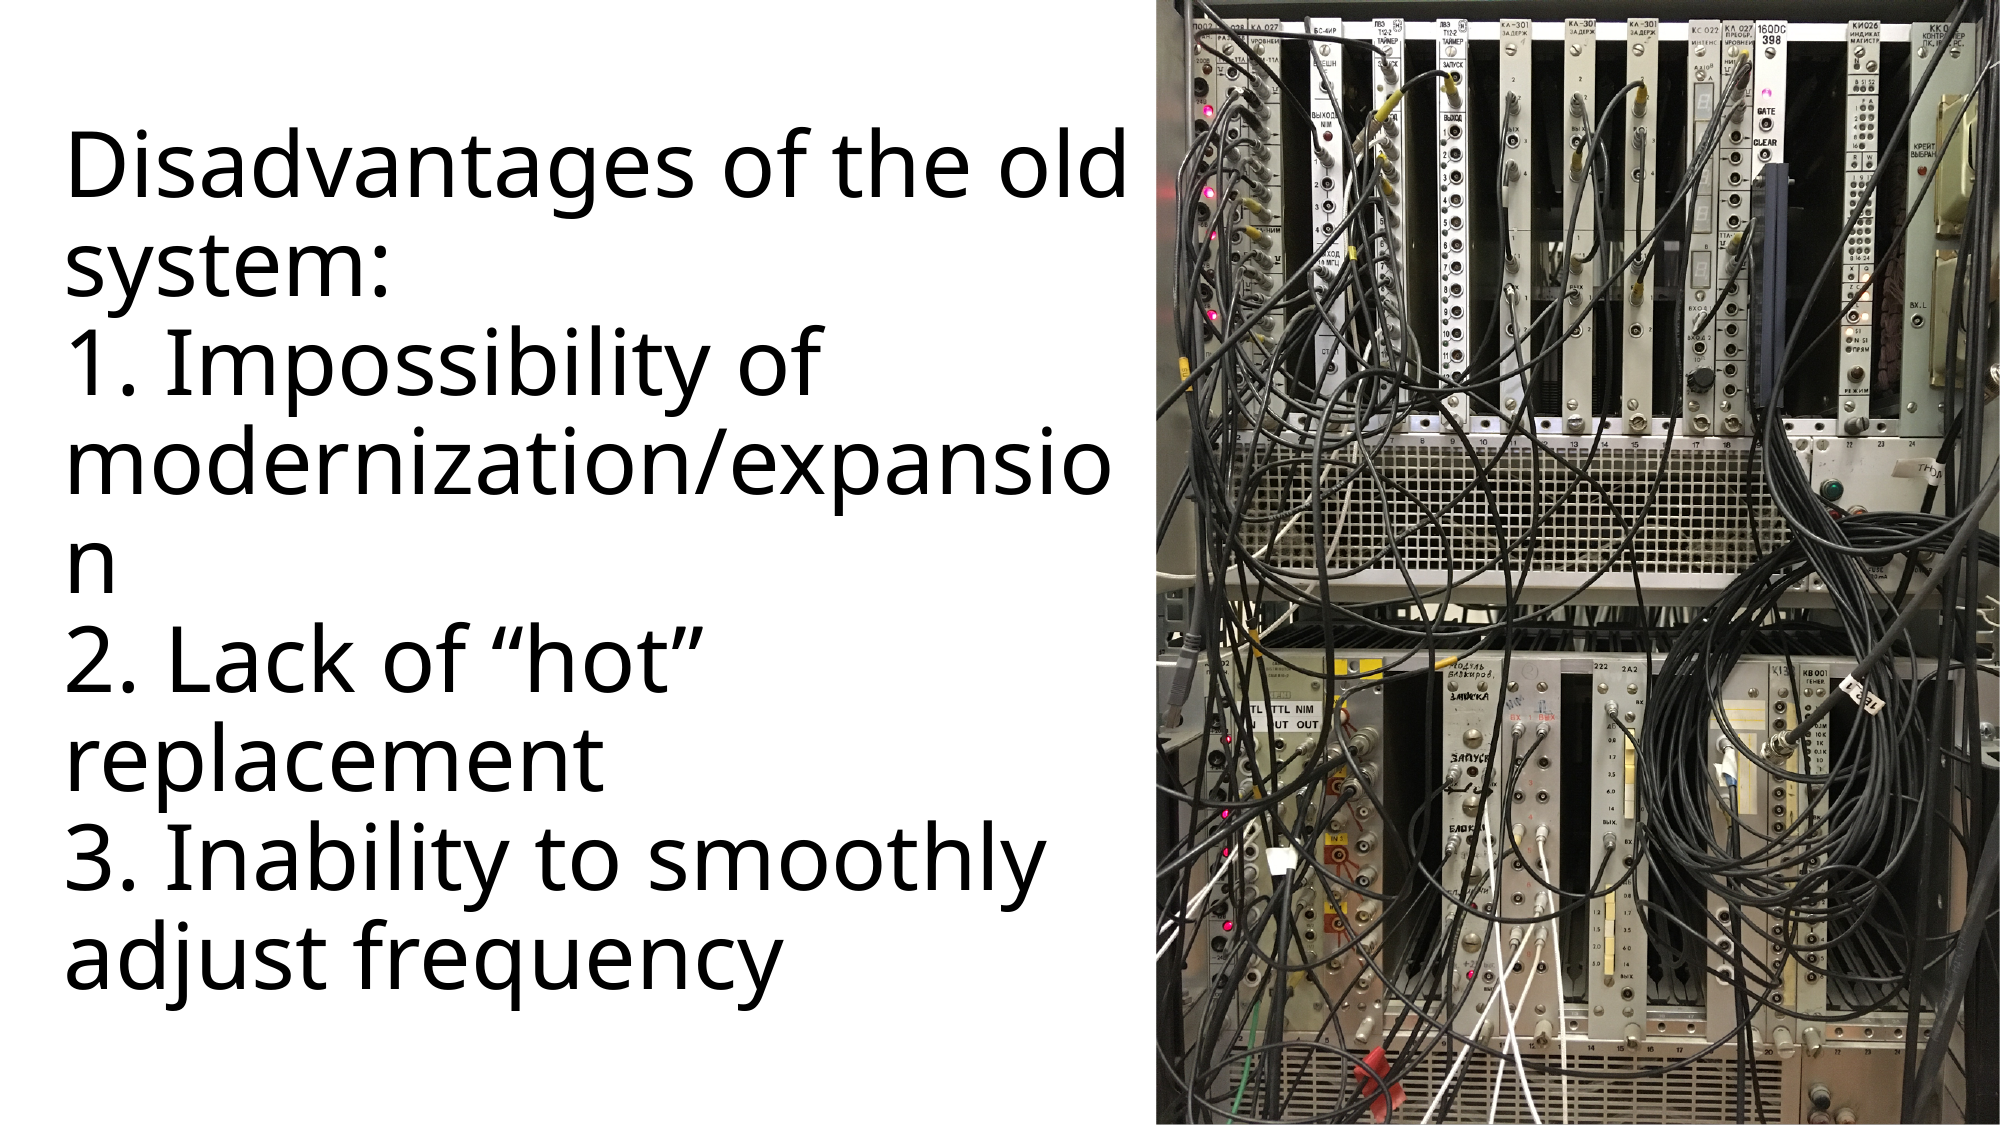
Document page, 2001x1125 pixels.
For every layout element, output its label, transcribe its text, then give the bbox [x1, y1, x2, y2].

picture [1155, 0, 2000, 1125]
title Disadvantages of the old system: 1. Impossibility of modernization/expansion 2. Lack of “hot” replacement 3. Inability to smoothly adjust frequency [48, 3, 1155, 1125]
